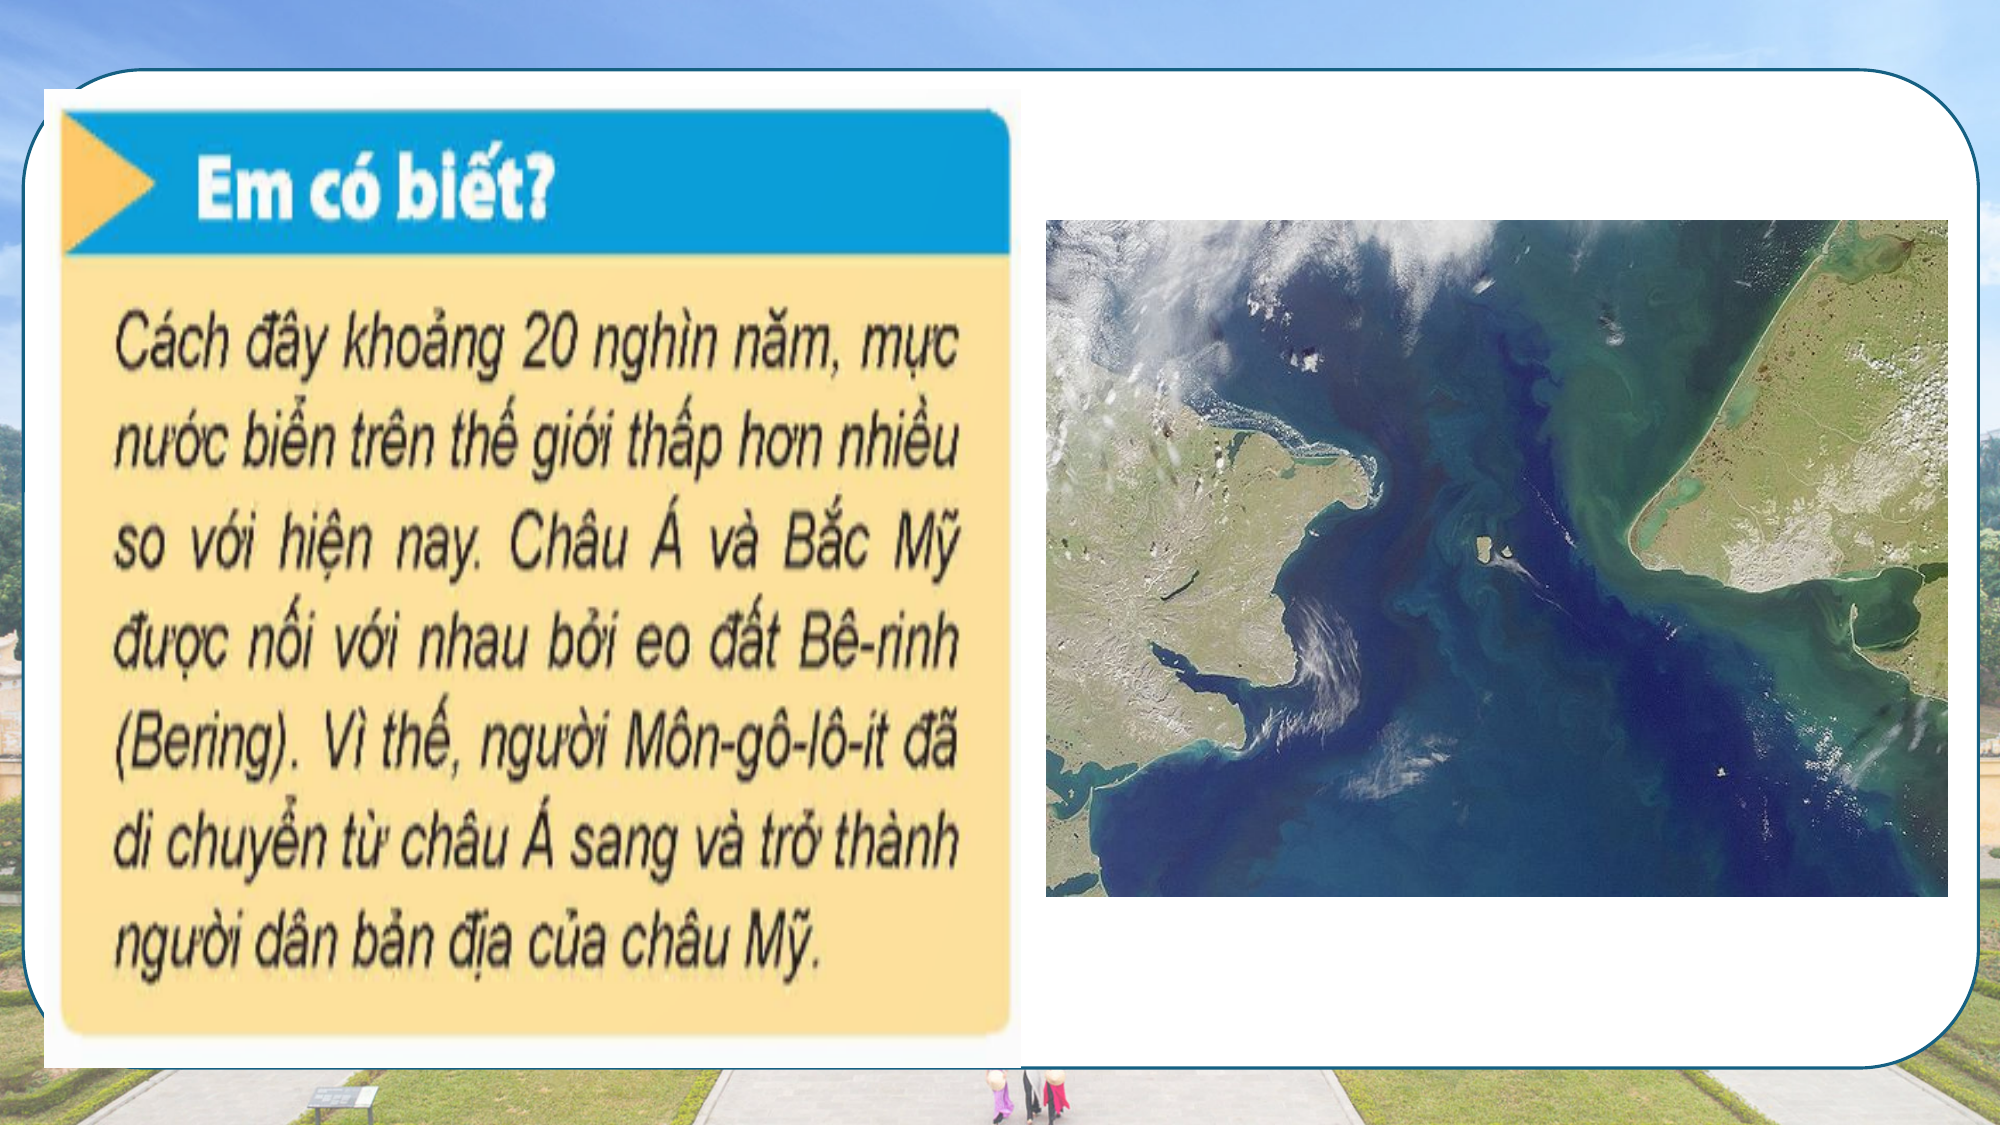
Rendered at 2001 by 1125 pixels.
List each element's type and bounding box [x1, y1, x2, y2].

text_box [21, 120, 43, 1018]
picture [1045, 219, 1949, 898]
text_box [76, 68, 1980, 1070]
picture [43, 88, 1021, 1069]
